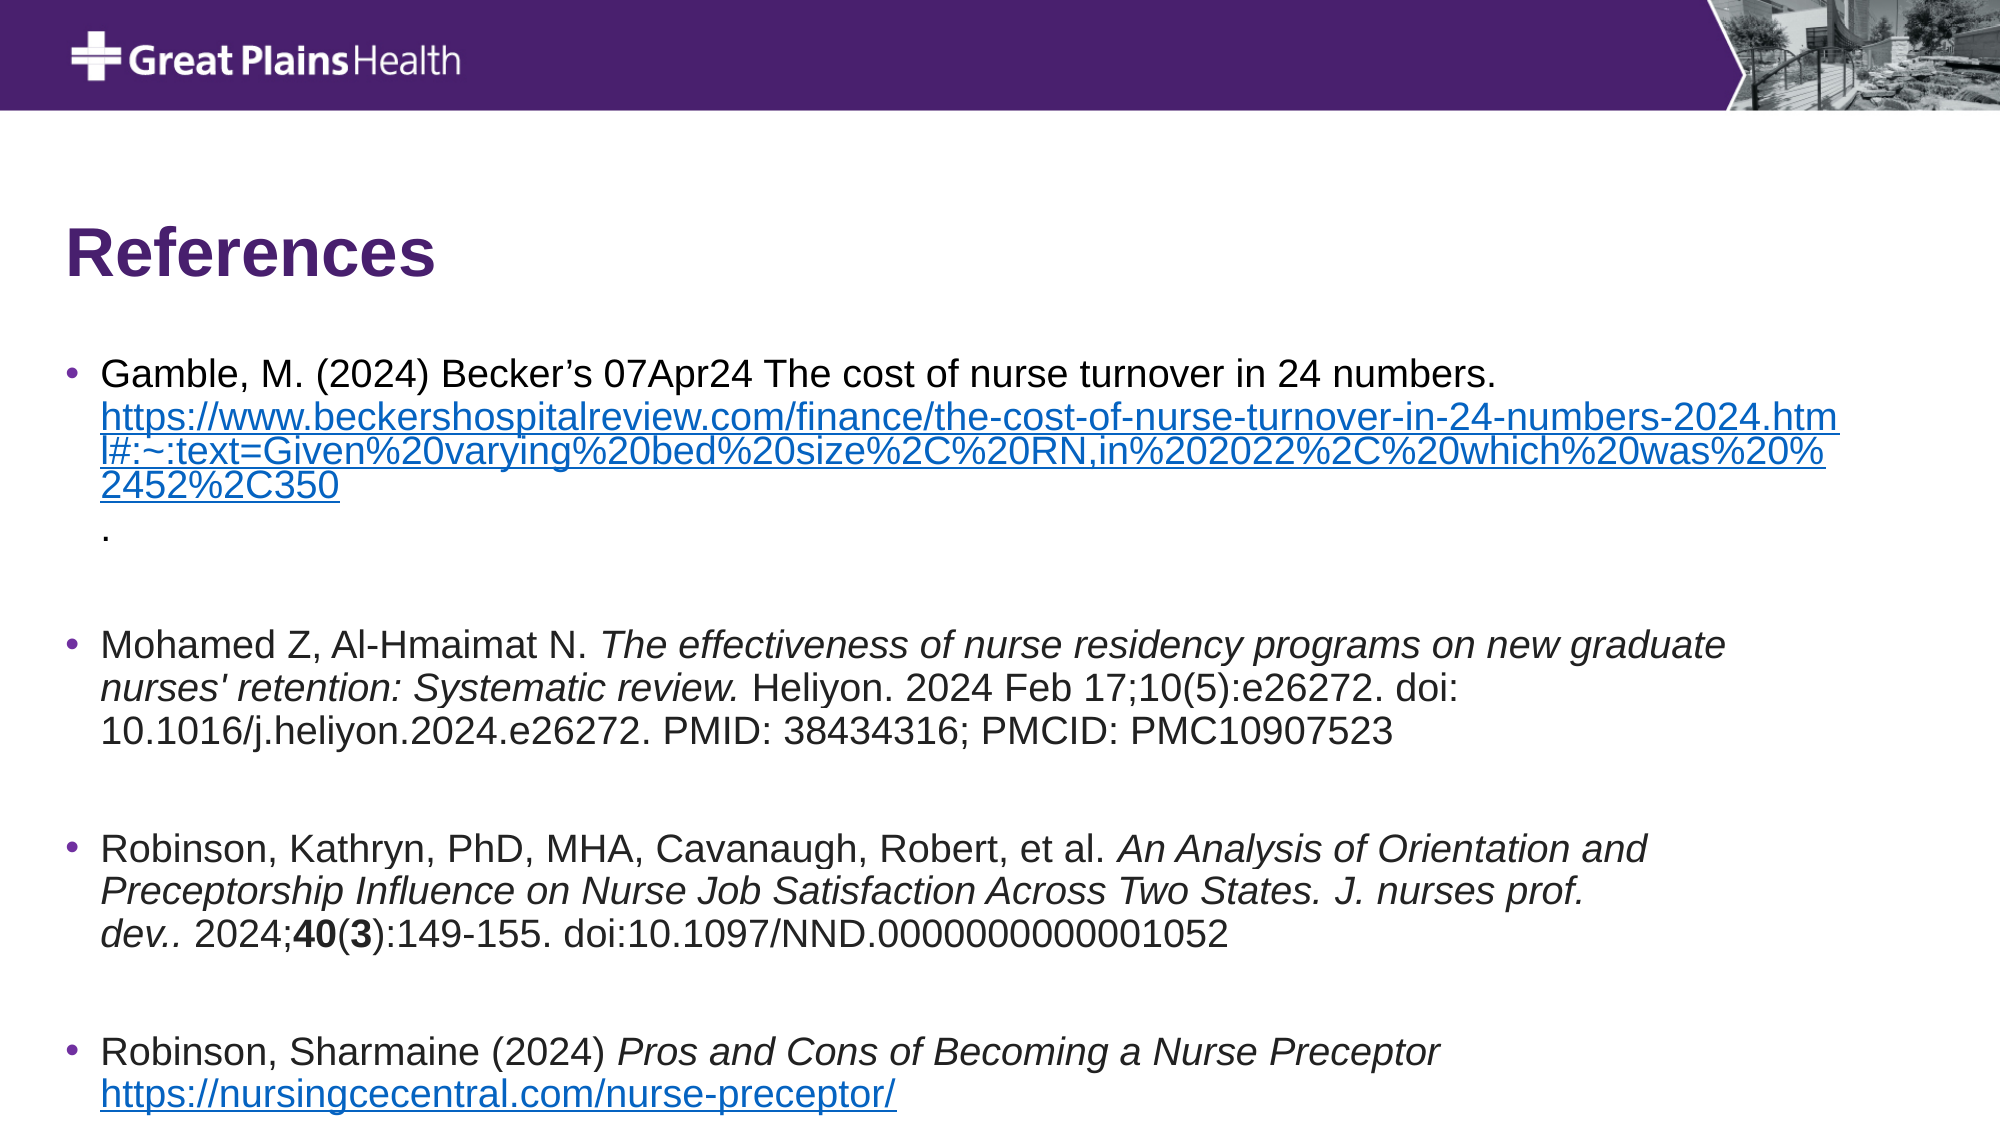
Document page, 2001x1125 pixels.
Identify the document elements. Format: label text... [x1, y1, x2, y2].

picture [0, 0, 2000, 1125]
title References [50, 209, 1863, 300]
list Gamble, M. (2024) Becker’s 07Apr24 The cost of nurse turnover in 24 numbers. https://www.beckershospitalreview.com/finance/the-cost-of-nurse-turnover-in-24-numbers-2024.html#:~:text=Given%20varying%20bed%20size%2C%20RN,in%202022%2C%20which%20was%20%2452%2C350. Mohamed Z, Al-Hmaimat N. The effectiveness of nurse residency programs on new graduate nurses' retention: Systematic review. Heliyon. 2024 Feb 17;10(5):e26272. doi: 10.1016/j.heliyon.2024.e26272. PMID: 38434316; PMCID: PMC10907523 Robinson, Kathryn, PhD, MHA, Cavanaugh, Robert, et al. An Analysis of Orientation and Preceptorship Influence on Nurse Job Satisfaction Across Two States. J. nurses prof. dev.. 2024;40(3):149-155. doi:10.1097/NND.0000000000001052 Robinson, Sharmaine (2024) Pros and Cons of Becoming a Nurse Preceptor https://nursingcecentral.com/nurse-preceptor/ [50, 346, 1863, 1061]
